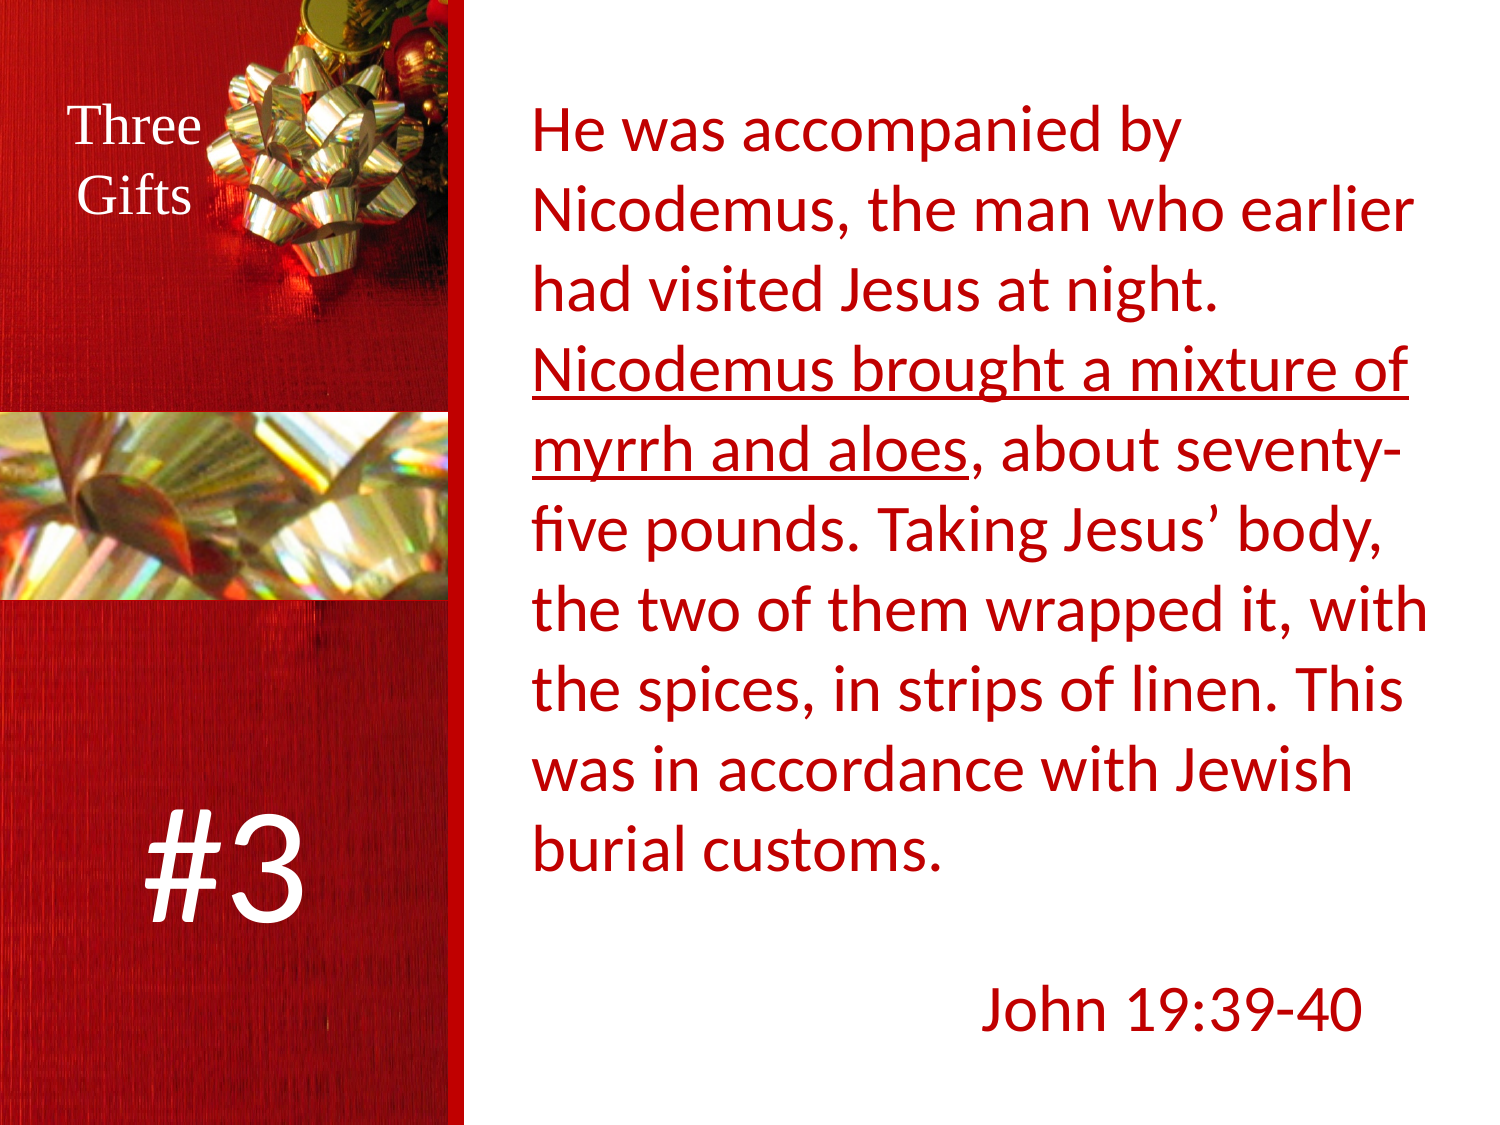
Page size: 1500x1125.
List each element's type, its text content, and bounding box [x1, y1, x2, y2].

picture [0, 0, 463, 1125]
text_box He was accompanied by Nicodemus, the man who earlier had visited Jesus at night. Nicodemus brought a mixture of myrrh and aloes, about seventy-five pounds. Taking Jesus’ body, the two of them wrapped it, with the spices, in strips of linen. This was in accordance with Jewish burial customs. John 19:39-40 [517, 77, 1455, 1053]
